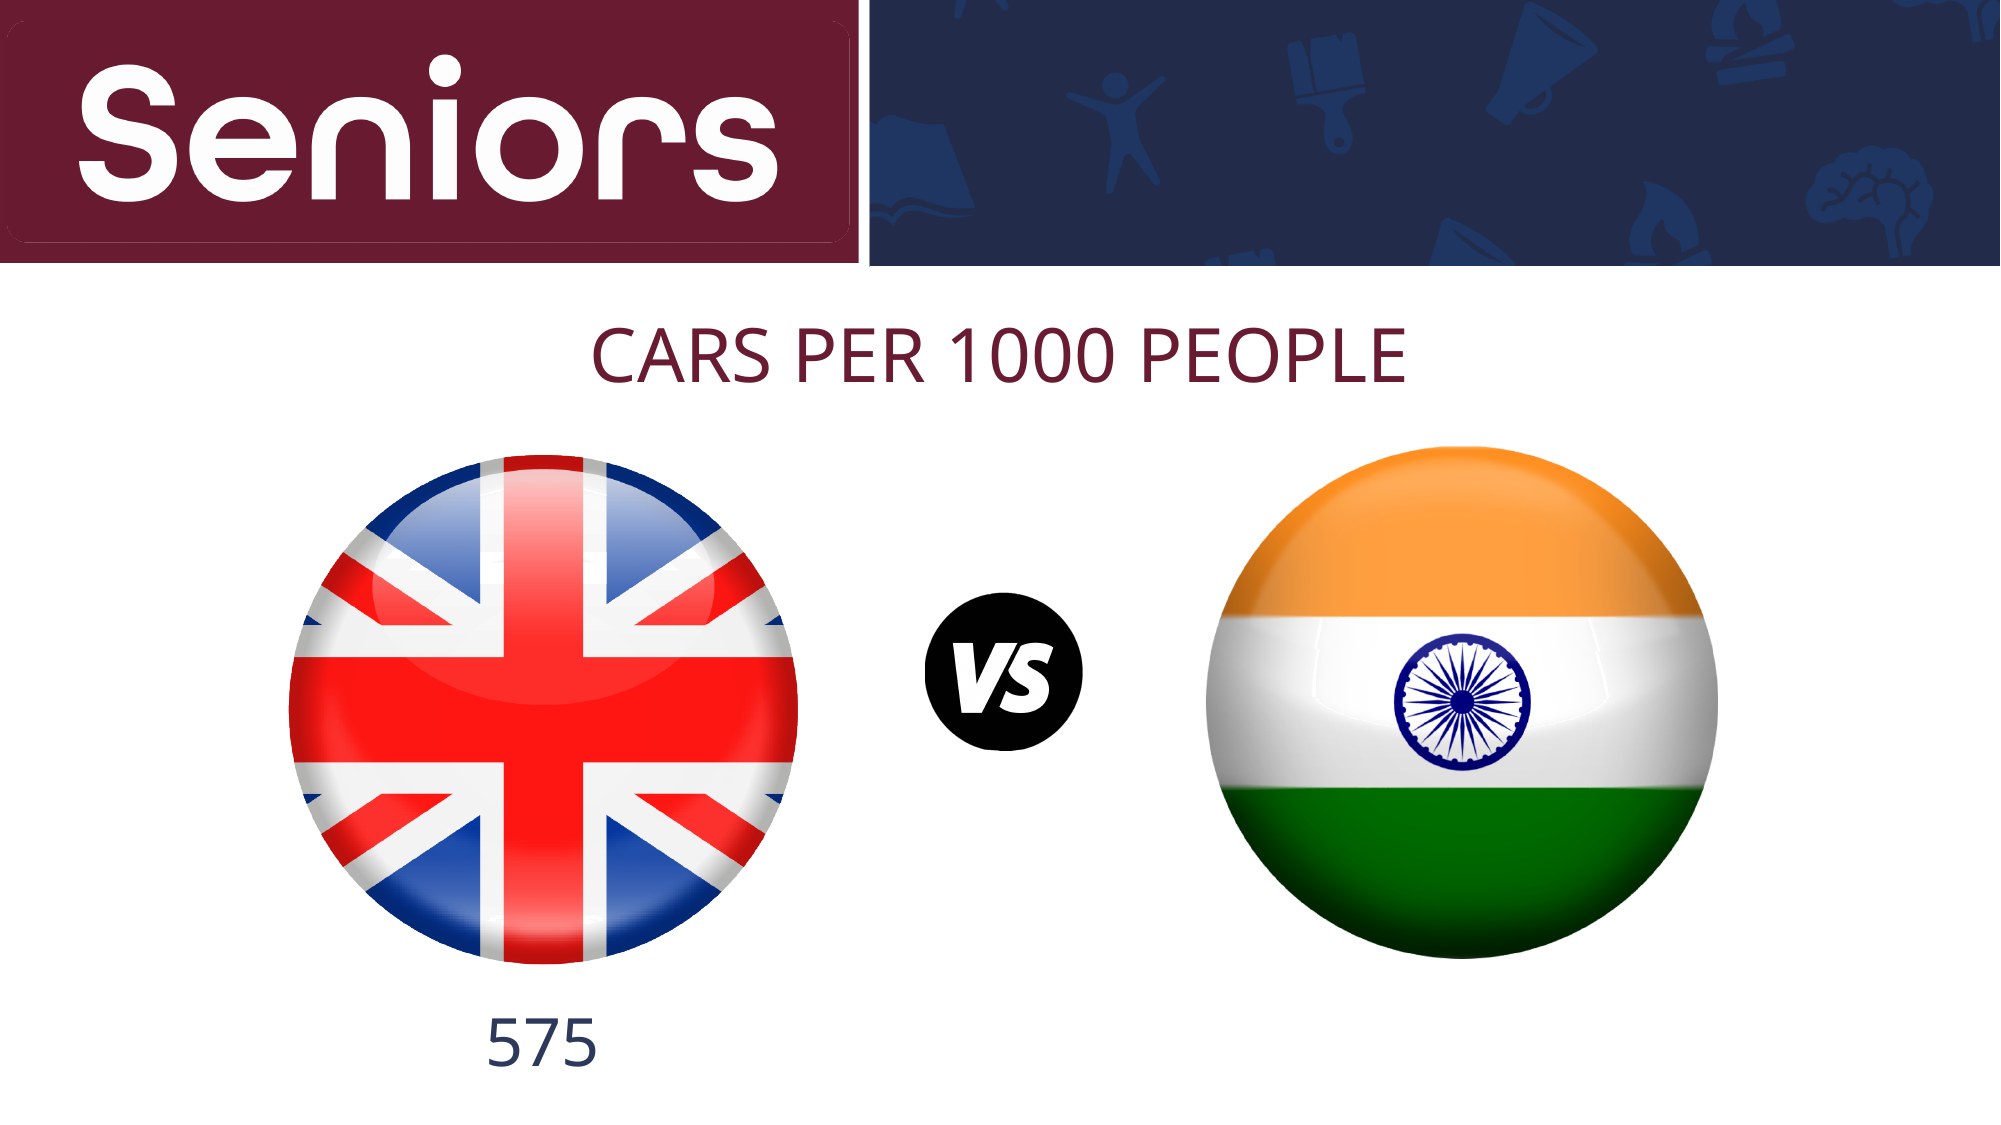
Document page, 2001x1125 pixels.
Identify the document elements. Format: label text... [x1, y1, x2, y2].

picture [4, 18, 851, 245]
picture [916, 588, 1089, 753]
text_box [0, 0, 858, 263]
text_box CARS PER 1000 PEOPLE [517, 299, 1483, 405]
picture [1186, 420, 1737, 997]
text_box 575 [260, 992, 826, 1088]
picture [266, 428, 820, 990]
picture [858, 0, 2000, 267]
